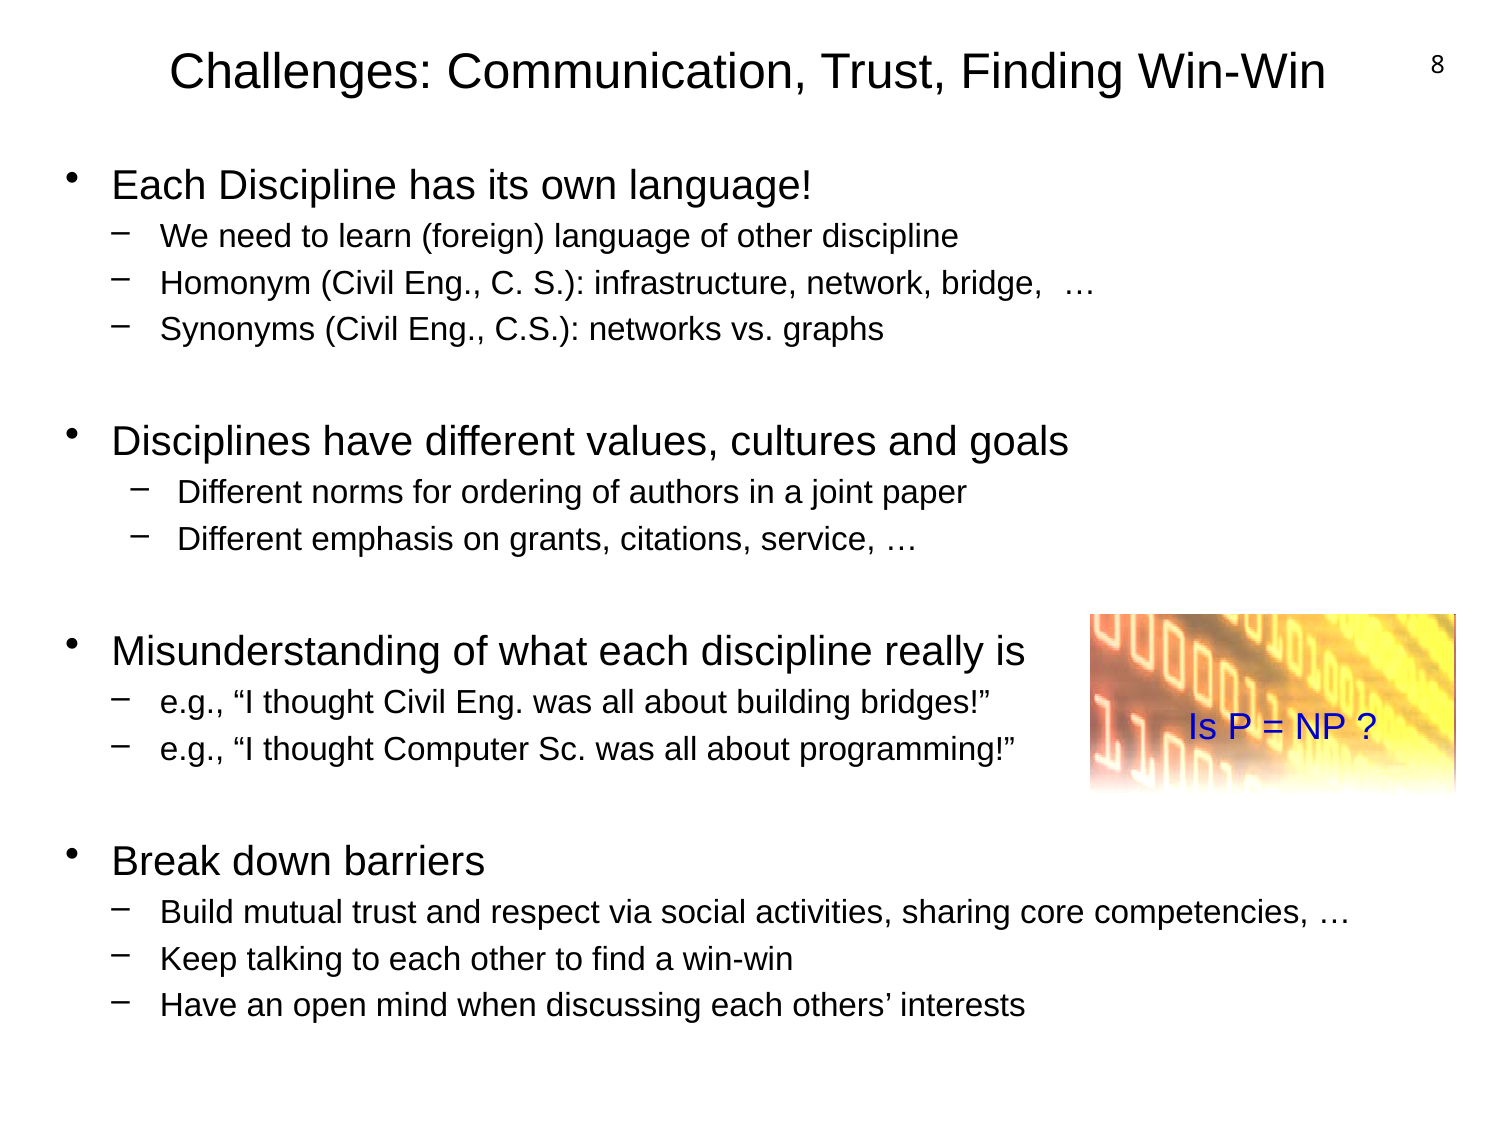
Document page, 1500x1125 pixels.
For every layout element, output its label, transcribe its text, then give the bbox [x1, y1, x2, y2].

list Each Discipline has its own language! We need to learn (foreign) language of other discipline Homonym (Civil Eng., C. S.): infrastructure, network, bridge, … Synonyms (Civil Eng., C.S.): networks vs. graphs Disciplines have different values, cultures and goals Different norms for ordering of authors in a joint paper Different emphasis on grants, citations, service, … Misunderstanding of what each discipline really is e.g., “I thought Civil Eng. was all about building bridges!” e.g., “I thought Computer Sc. was all about programming!” Break down barriers Build mutual trust and respect via social activities, sharing core competencies, … Keep talking to each other to find a win-win Have an open mind when discussing each others’ interests [50, 149, 1456, 1013]
title Challenges: Communication, Trust, Finding Win-Win [73, 25, 1424, 106]
text_box 8 [1378, 35, 1460, 96]
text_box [1090, 614, 1476, 838]
